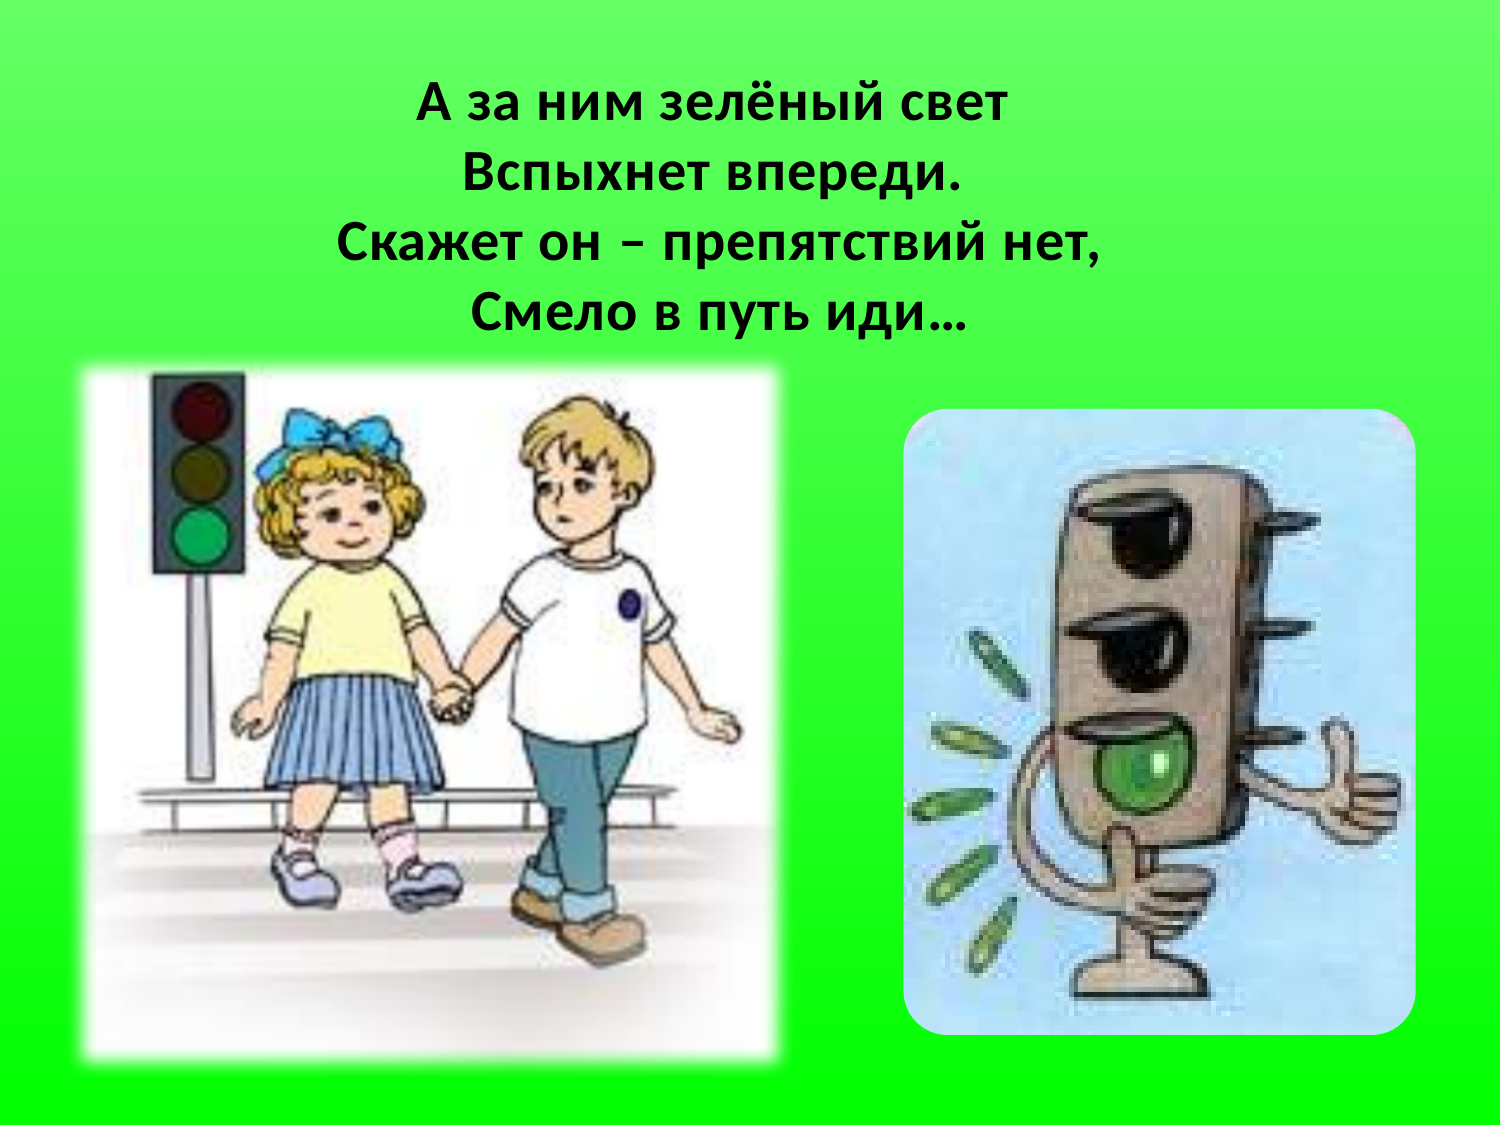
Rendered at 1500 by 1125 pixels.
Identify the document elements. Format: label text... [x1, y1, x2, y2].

text_box А за ним зелёный свет Вспыхнет впереди. Скажет он – препятствий нет, Смело в путь иди… [100, 54, 1341, 350]
picture [64, 349, 796, 1081]
picture [903, 408, 1416, 1036]
